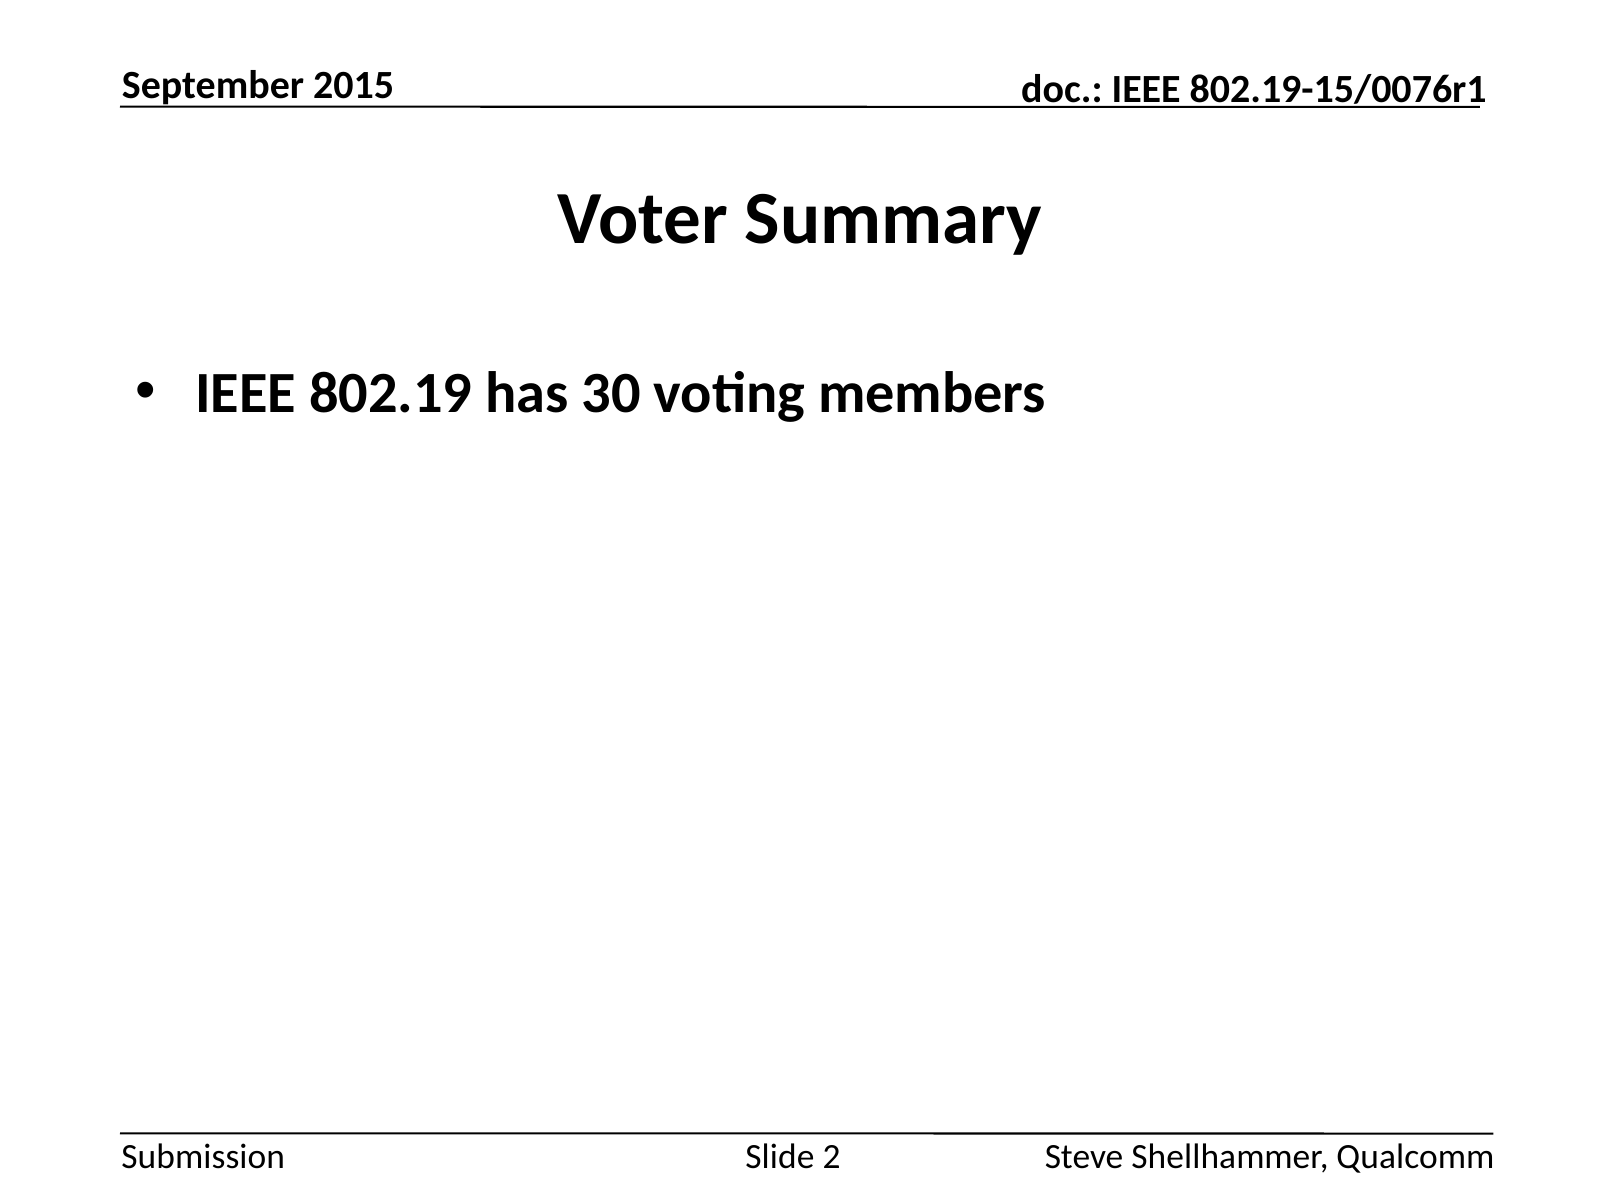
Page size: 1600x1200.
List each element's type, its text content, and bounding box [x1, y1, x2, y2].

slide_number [121, 58, 451, 107]
footer Steve Shellhammer, Qualcomm [937, 1132, 1495, 1174]
title Voter Summary [119, 119, 1480, 307]
list IEEE 802.19 has 30 voting members [119, 346, 1480, 1067]
slide_number Slide 2 [733, 1132, 854, 1197]
